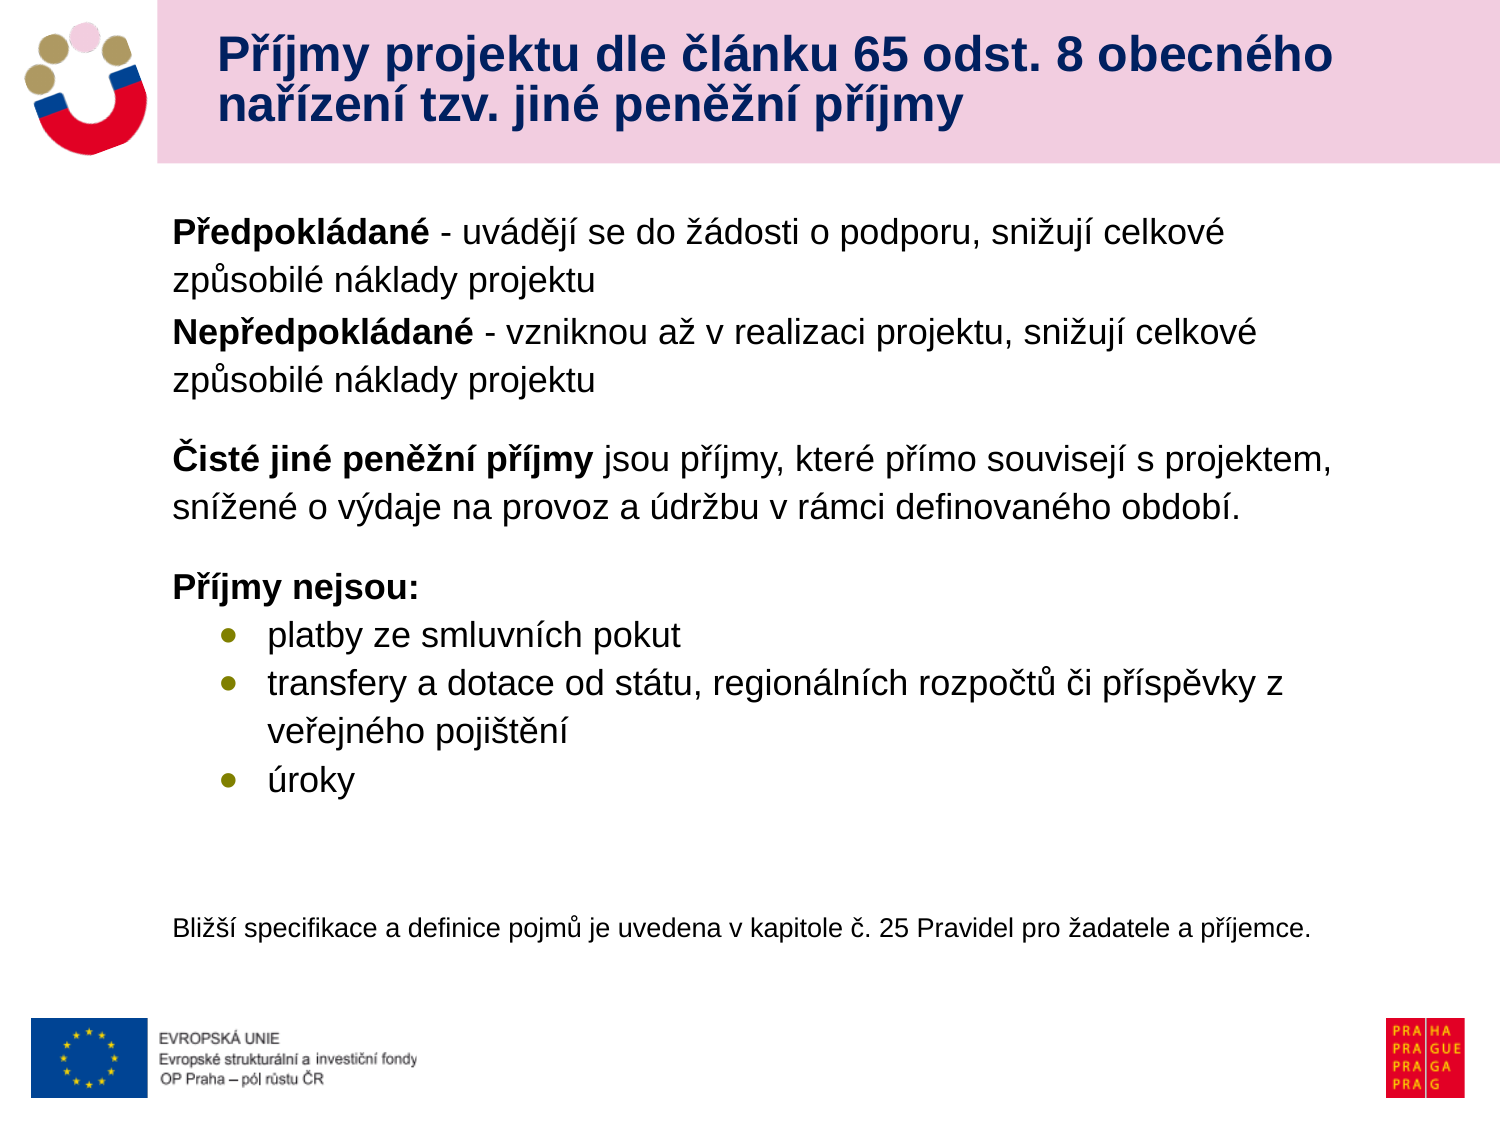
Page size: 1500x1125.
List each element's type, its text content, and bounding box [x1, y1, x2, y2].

list Předpokládané - uvádějí se do žádosti o podporu, snižují celkové způsobilé náklady projektu Nepředpokládané - vzniknou až v realizaci projektu, snižují celkové způsobilé náklady projektu Čisté jiné peněžní příjmy jsou příjmy, které přímo souvisejí s projektem, snížené o výdaje na provoz a údržbu v rámci definovaného období. Příjmy nejsou: platby ze smluvních pokut transfery a dotace od státu, regionálních rozpočtů či příspěvky z veřejného pojištění úroky Bližší specifikace a definice pojmů je uvedena v kapitole č. 25 Pravidel pro žadatele a příjemce. [157, 196, 1380, 980]
title Příjmy projektu dle článku 65 odst. 8 obecného nařízení tzv. jiné peněžní příjmy [202, 0, 1455, 164]
